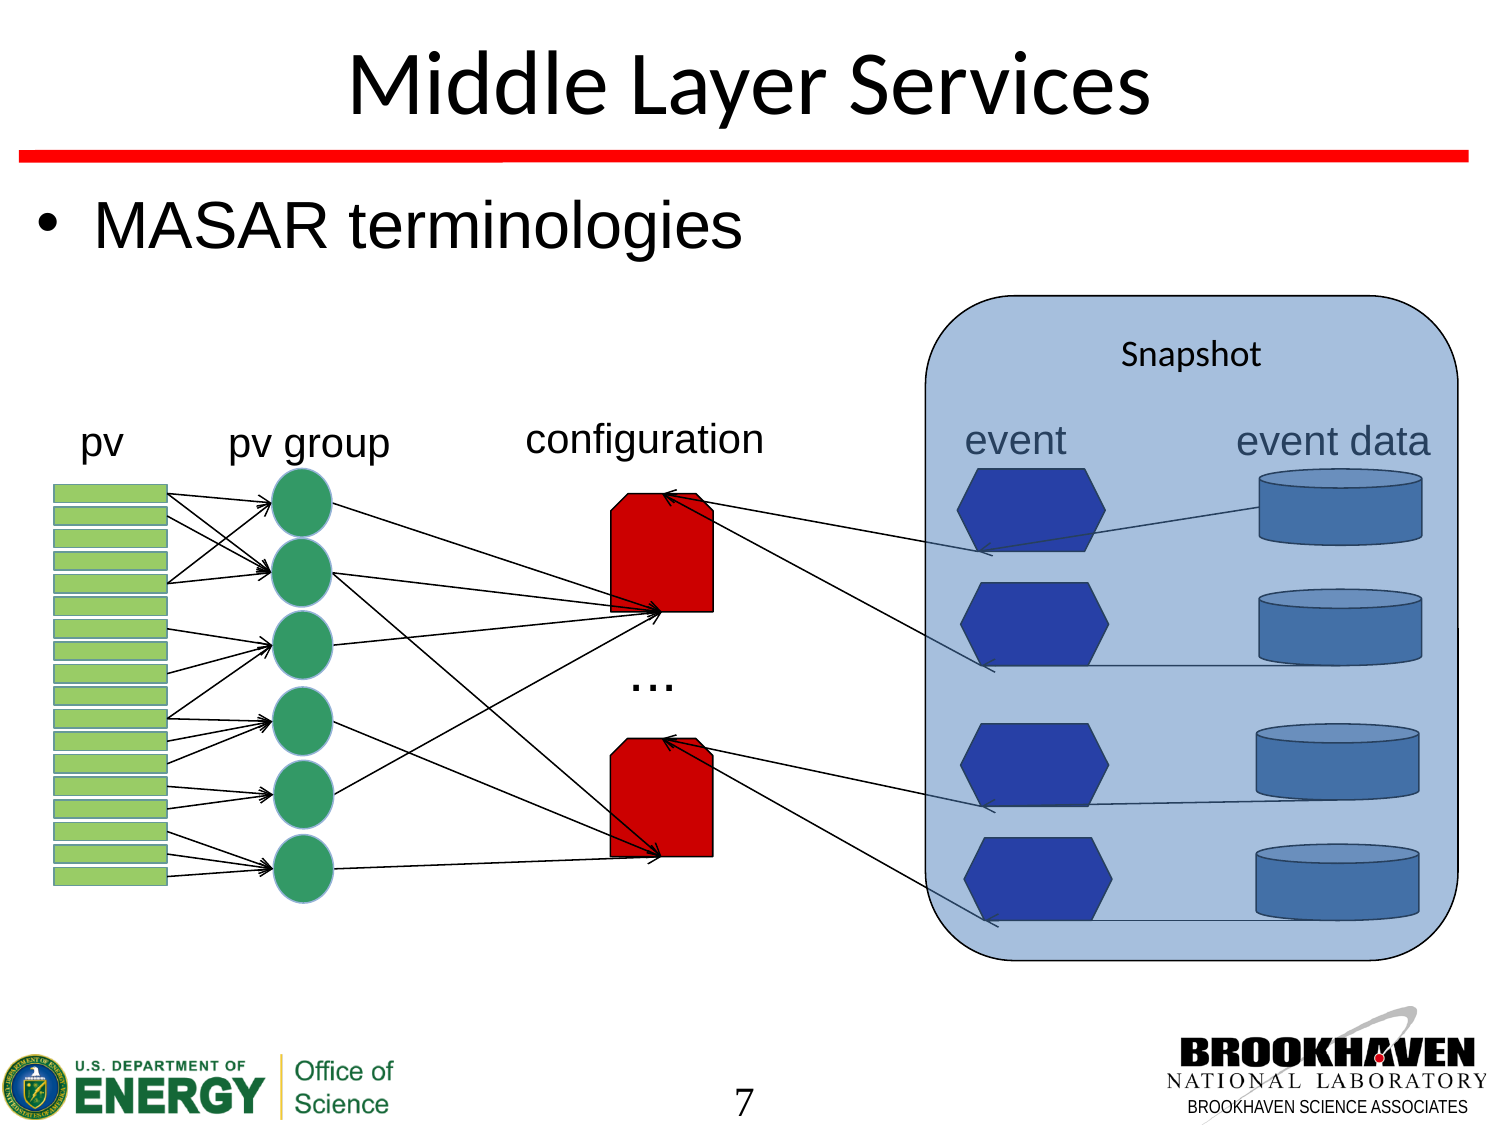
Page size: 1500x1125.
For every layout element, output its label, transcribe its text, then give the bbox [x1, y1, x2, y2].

text_box [54, 551, 161, 571]
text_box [712, 404, 1105, 921]
title Middle Layer Services [0, 0, 1500, 157]
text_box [1104, 406, 1449, 921]
text_box Snapshot [946, 929, 1437, 961]
list MASAR terminologies [21, 173, 1435, 322]
text_box Snapshot [925, 295, 1459, 902]
text_box pv [30, 407, 165, 473]
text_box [166, 407, 409, 904]
text_box [54, 529, 161, 548]
text_box [54, 799, 161, 819]
picture [2, 1054, 394, 1120]
text_box [54, 709, 161, 728]
text_box [54, 777, 161, 796]
text_box [54, 822, 161, 841]
text_box [54, 686, 161, 706]
text_box [54, 664, 161, 683]
text_box [54, 597, 161, 616]
text_box [54, 641, 161, 661]
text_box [331, 404, 711, 870]
text_box [54, 484, 161, 503]
text_box [54, 619, 161, 638]
text_box [54, 574, 161, 593]
text_box [54, 506, 161, 526]
text_box [54, 732, 161, 751]
text_box [54, 844, 161, 864]
text_box [54, 754, 161, 773]
text_box [54, 867, 161, 886]
